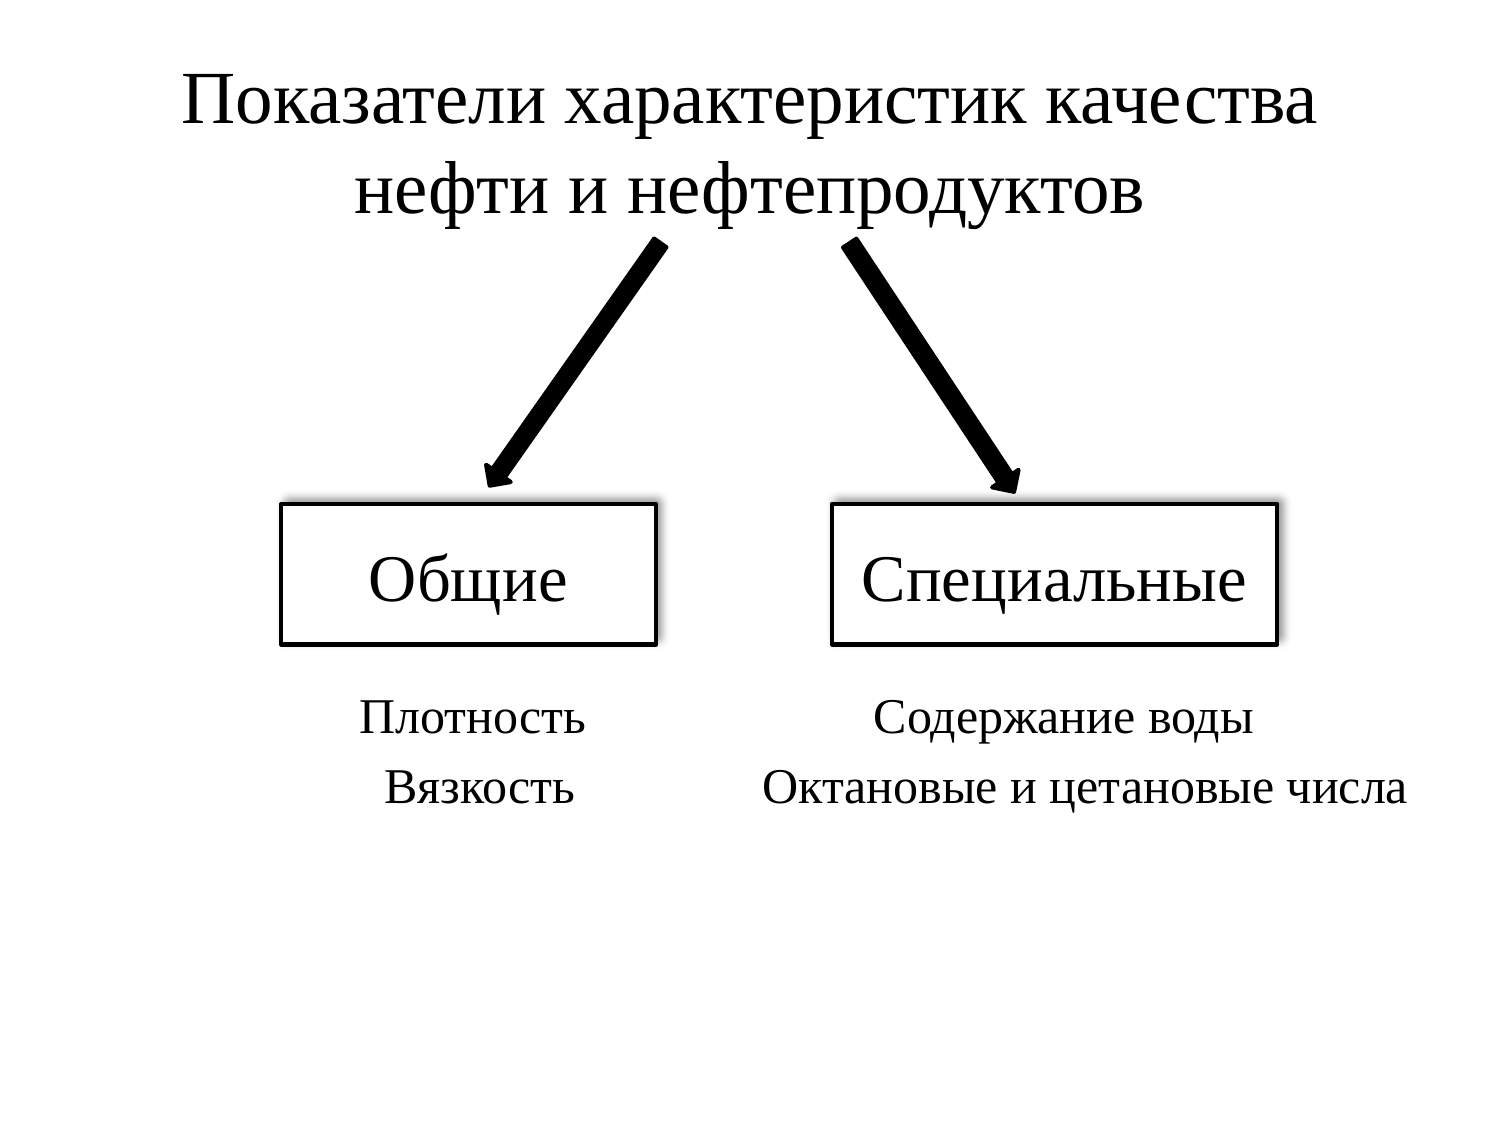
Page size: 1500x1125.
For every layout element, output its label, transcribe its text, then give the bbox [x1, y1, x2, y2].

text_box [279, 502, 658, 647]
text_box Общие [304, 527, 633, 622]
text_box Специальные [843, 527, 1266, 622]
text_box [841, 236, 1021, 492]
list Общие Специальные Плотность Содержание воды Вязкость Октановые и цетановые числа [82, 269, 1432, 1029]
title Показатели характеристик качества нефти и нефтепродуктов [75, 45, 1425, 233]
text_box [630, 236, 669, 269]
text_box [830, 502, 1279, 647]
